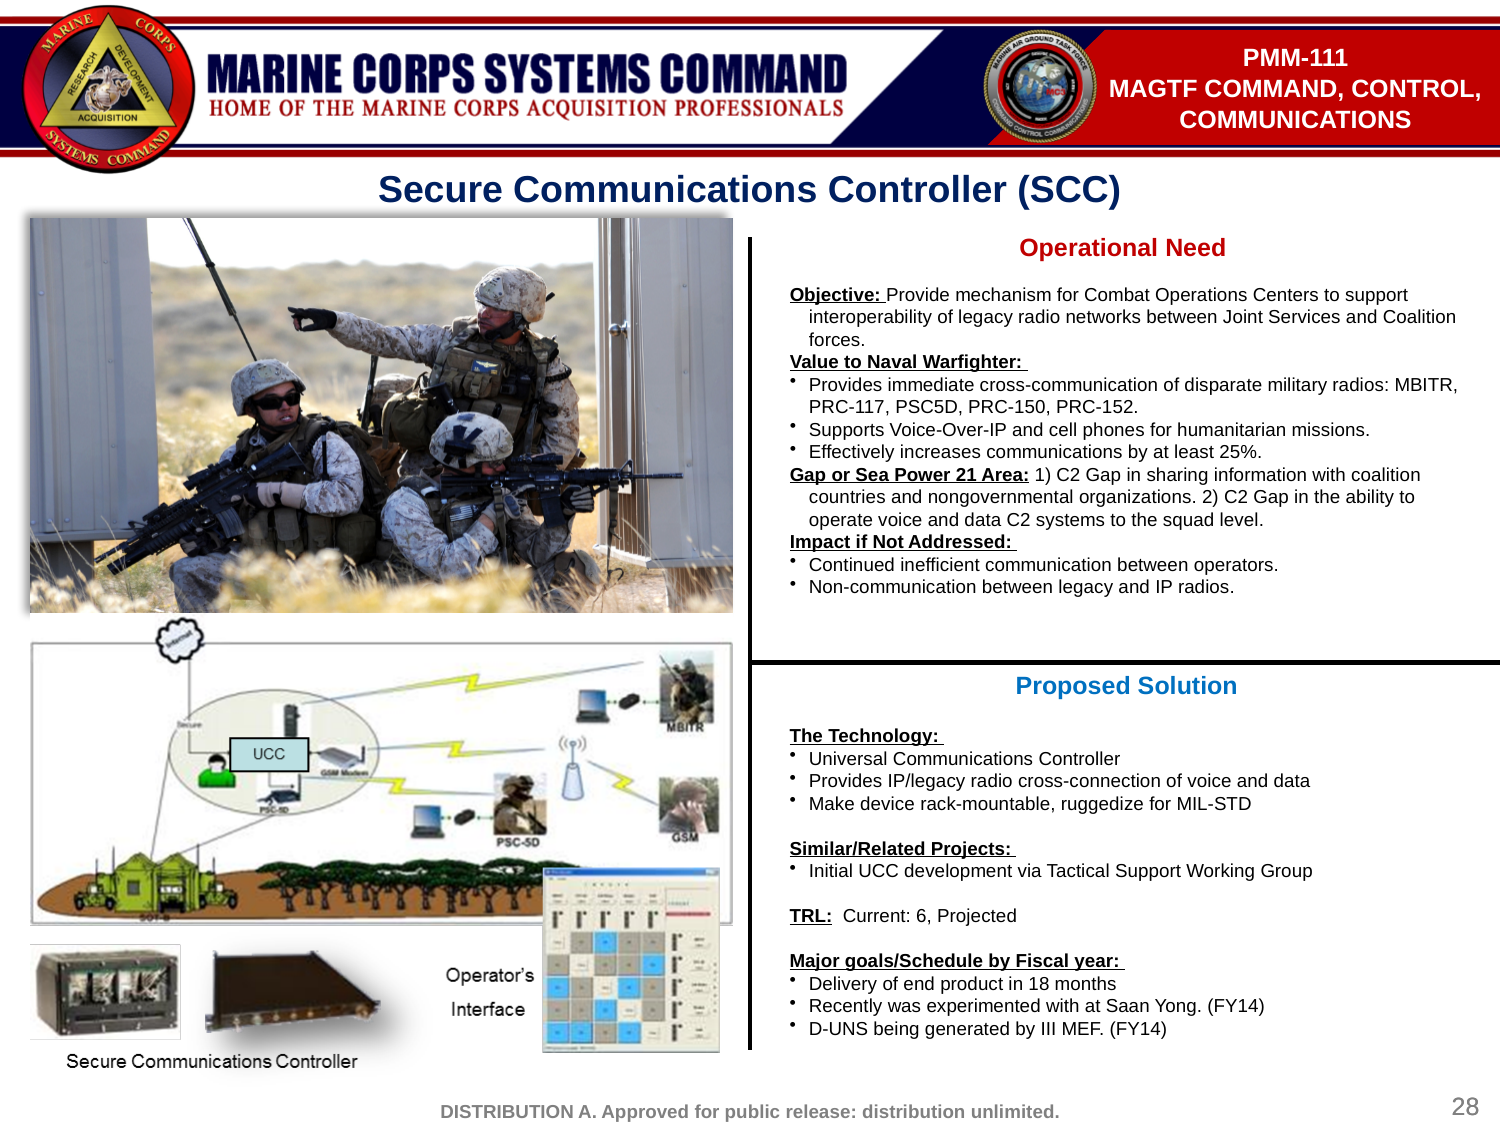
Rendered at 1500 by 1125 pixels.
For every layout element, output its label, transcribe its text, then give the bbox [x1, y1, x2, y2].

text_box Objective: Provide mechanism for Combat Operations Centers to support interoperability of legacy radio networks between Joint Services and Coalition forces. Value to Naval Warfighter: Provides immediate cross-communication of disparate military radios: MBITR, PRC-117, PSC5D, PRC-150, PRC-152. Supports Voice-Over-IP and cell phones for humanitarian missions. Effectively increases communications by at least 25%. Gap or Sea Power 21 Area: 1) C2 Gap in sharing information with coalition countries and nongovernmental organizations. 2) C2 Gap in the ability to operate voice and data C2 systems to the squad level. Impact if Not Addressed: Continued inefficient communication between operators. Non-communication between legacy and IP radios. [774, 274, 1475, 605]
text_box The Technology: Universal Communications Controller Provides IP/legacy radio cross-connection of voice and data Make device rack-mountable, ruggedize for MIL-STD Similar/Related Projects: Initial UCC development via Tactical Support Working Group TRL: Current: 6, Projected Major goals/Schedule by Fiscal year: Delivery of end product in 18 months Recently was experimented with at Saan Yong. (FY14) D-UNS being generated by III MEF. (FY14) [774, 716, 1463, 1047]
title Secure Communications Controller (SCC) [0, 155, 1500, 219]
picture [29, 218, 733, 1098]
picture [0, 0, 1500, 155]
